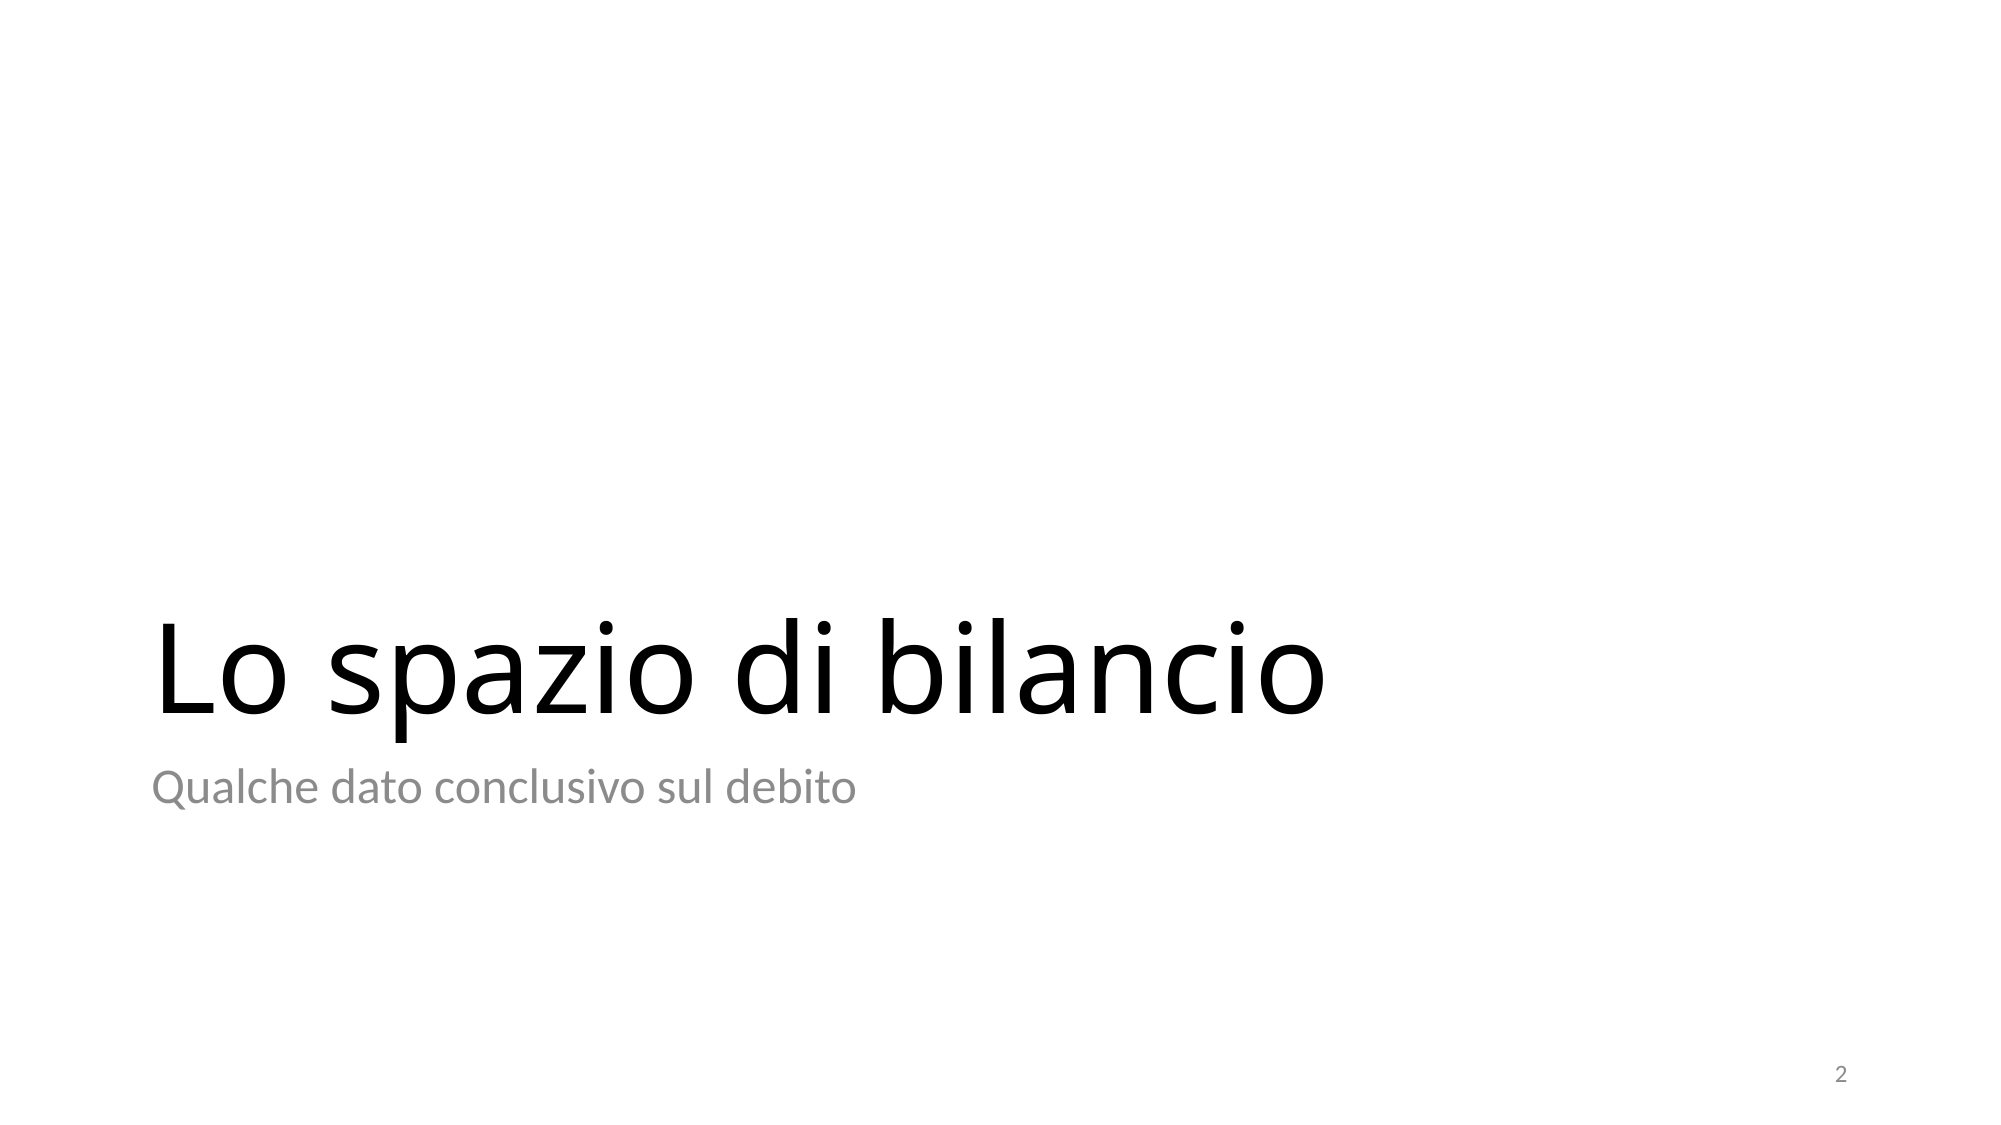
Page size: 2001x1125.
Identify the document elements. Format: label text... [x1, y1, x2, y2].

list Qualche dato conclusivo sul debito [136, 752, 1862, 999]
title Lo spazio di bilancio [136, 280, 1862, 749]
slide_number 2 [1412, 1042, 1863, 1103]
